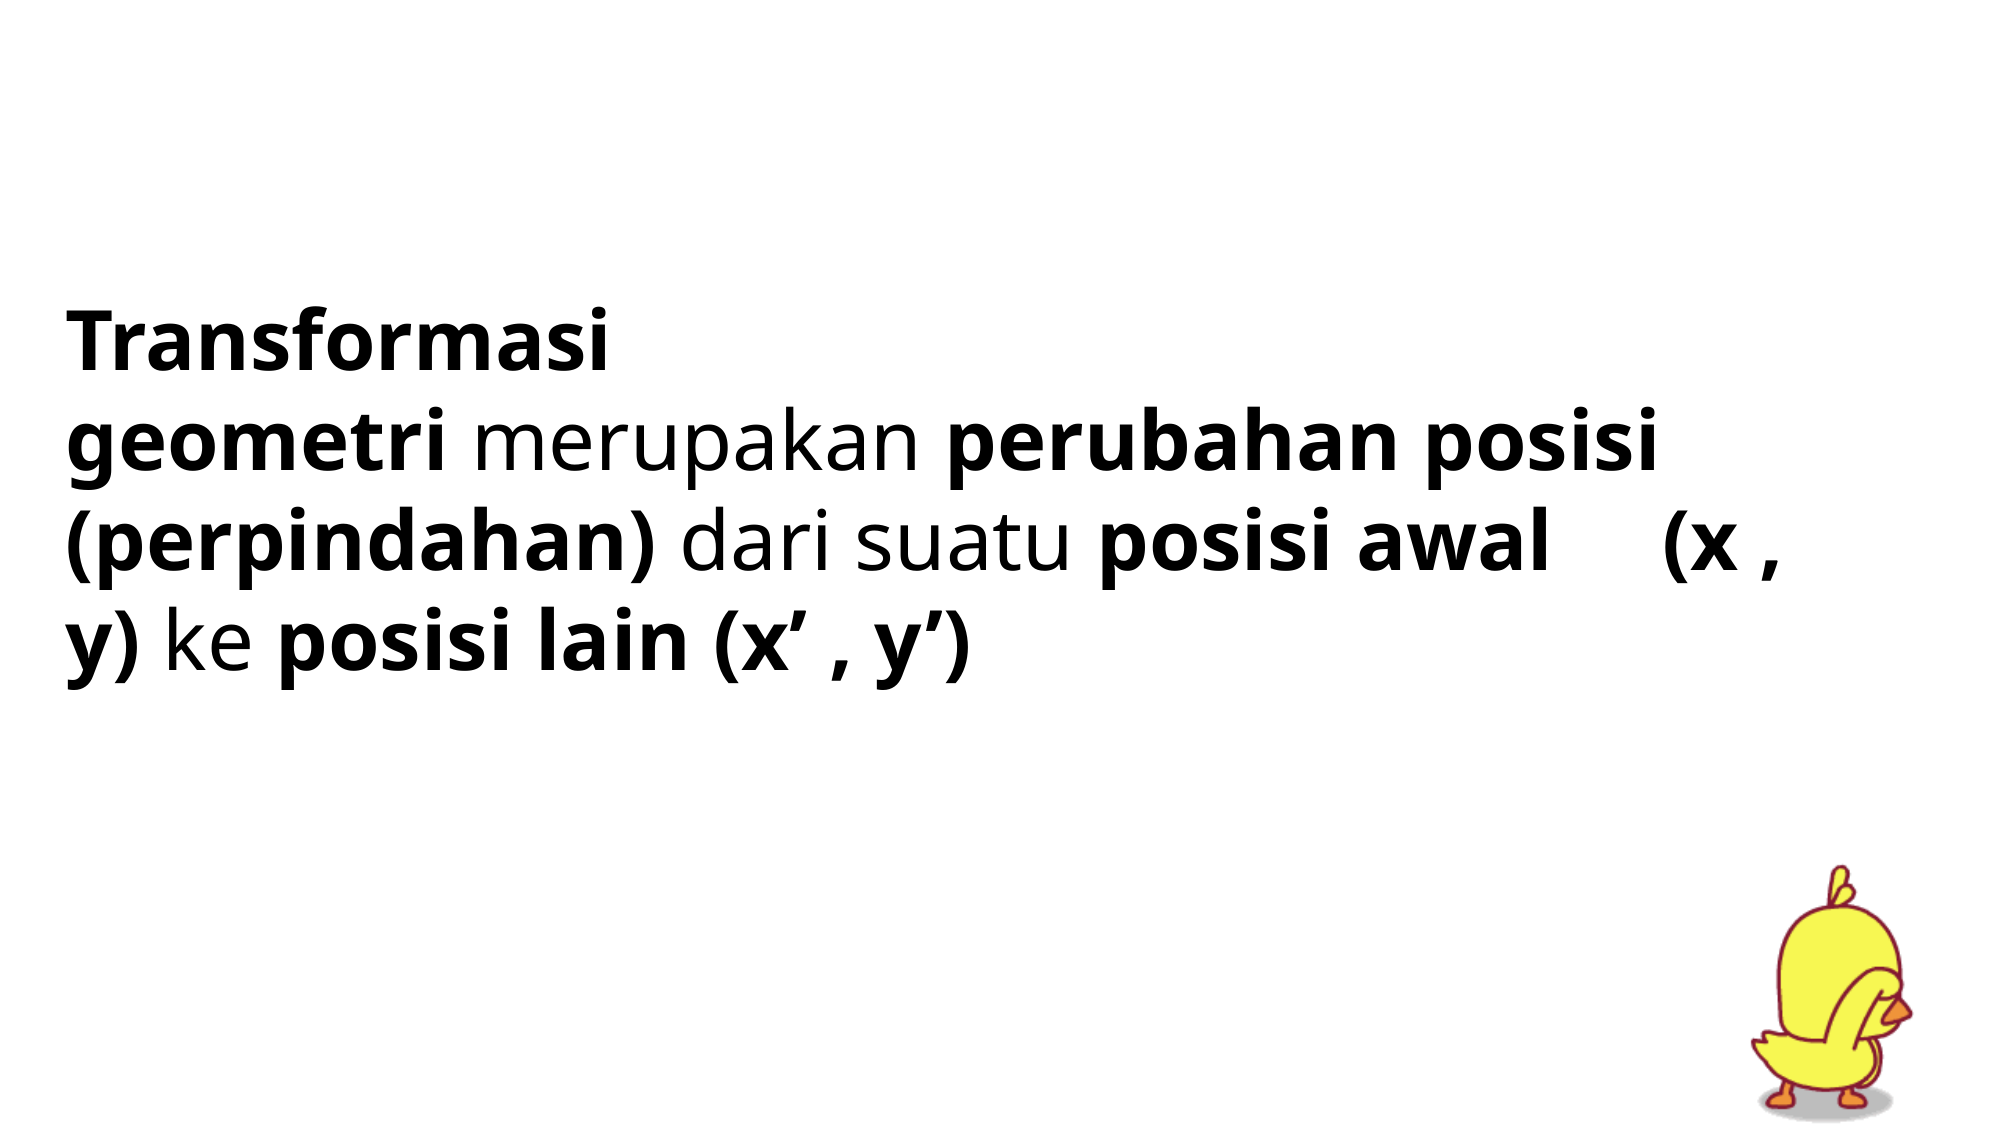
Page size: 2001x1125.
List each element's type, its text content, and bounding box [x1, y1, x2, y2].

text_box Transformasi geometri merupakan perubahan posisi (perpindahan) dari suatu posisi awal (x , y) ke posisi lain (x’ , y’) [50, 279, 1967, 785]
picture [1706, 856, 1925, 1125]
